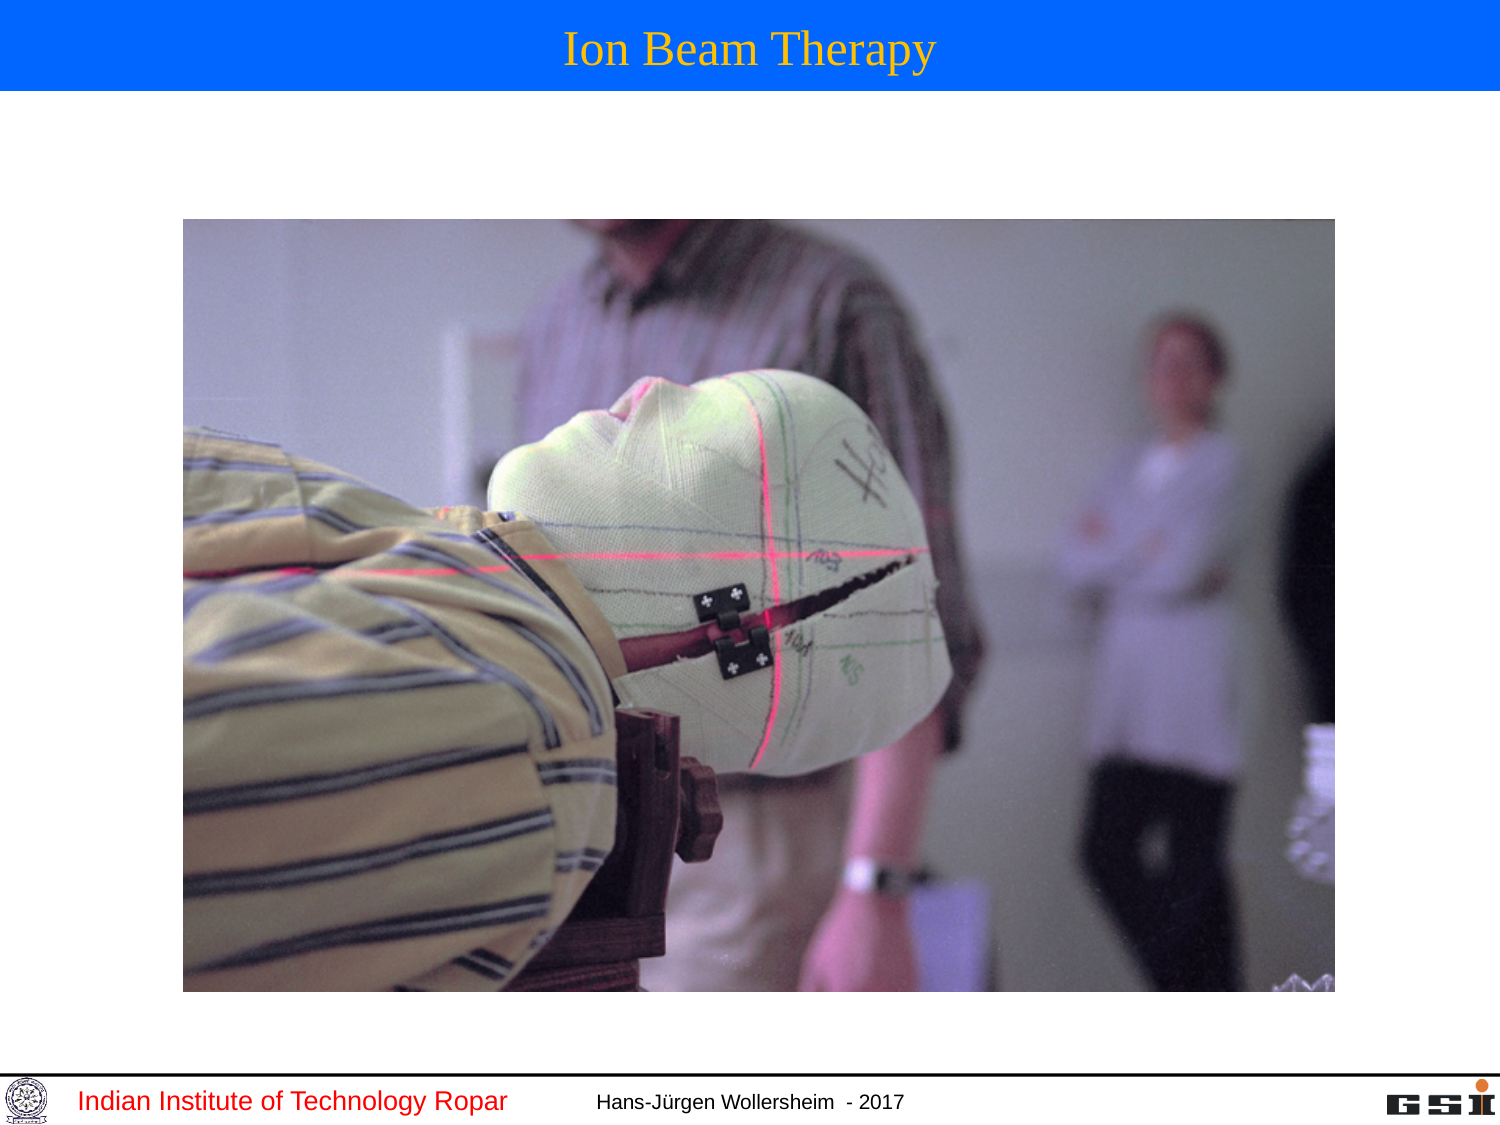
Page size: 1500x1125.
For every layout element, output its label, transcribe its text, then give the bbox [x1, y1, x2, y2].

picture [1387, 1079, 1495, 1115]
title Ion Beam Therapy [0, 0, 1500, 91]
picture [5, 1077, 47, 1124]
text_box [182, 219, 1336, 993]
